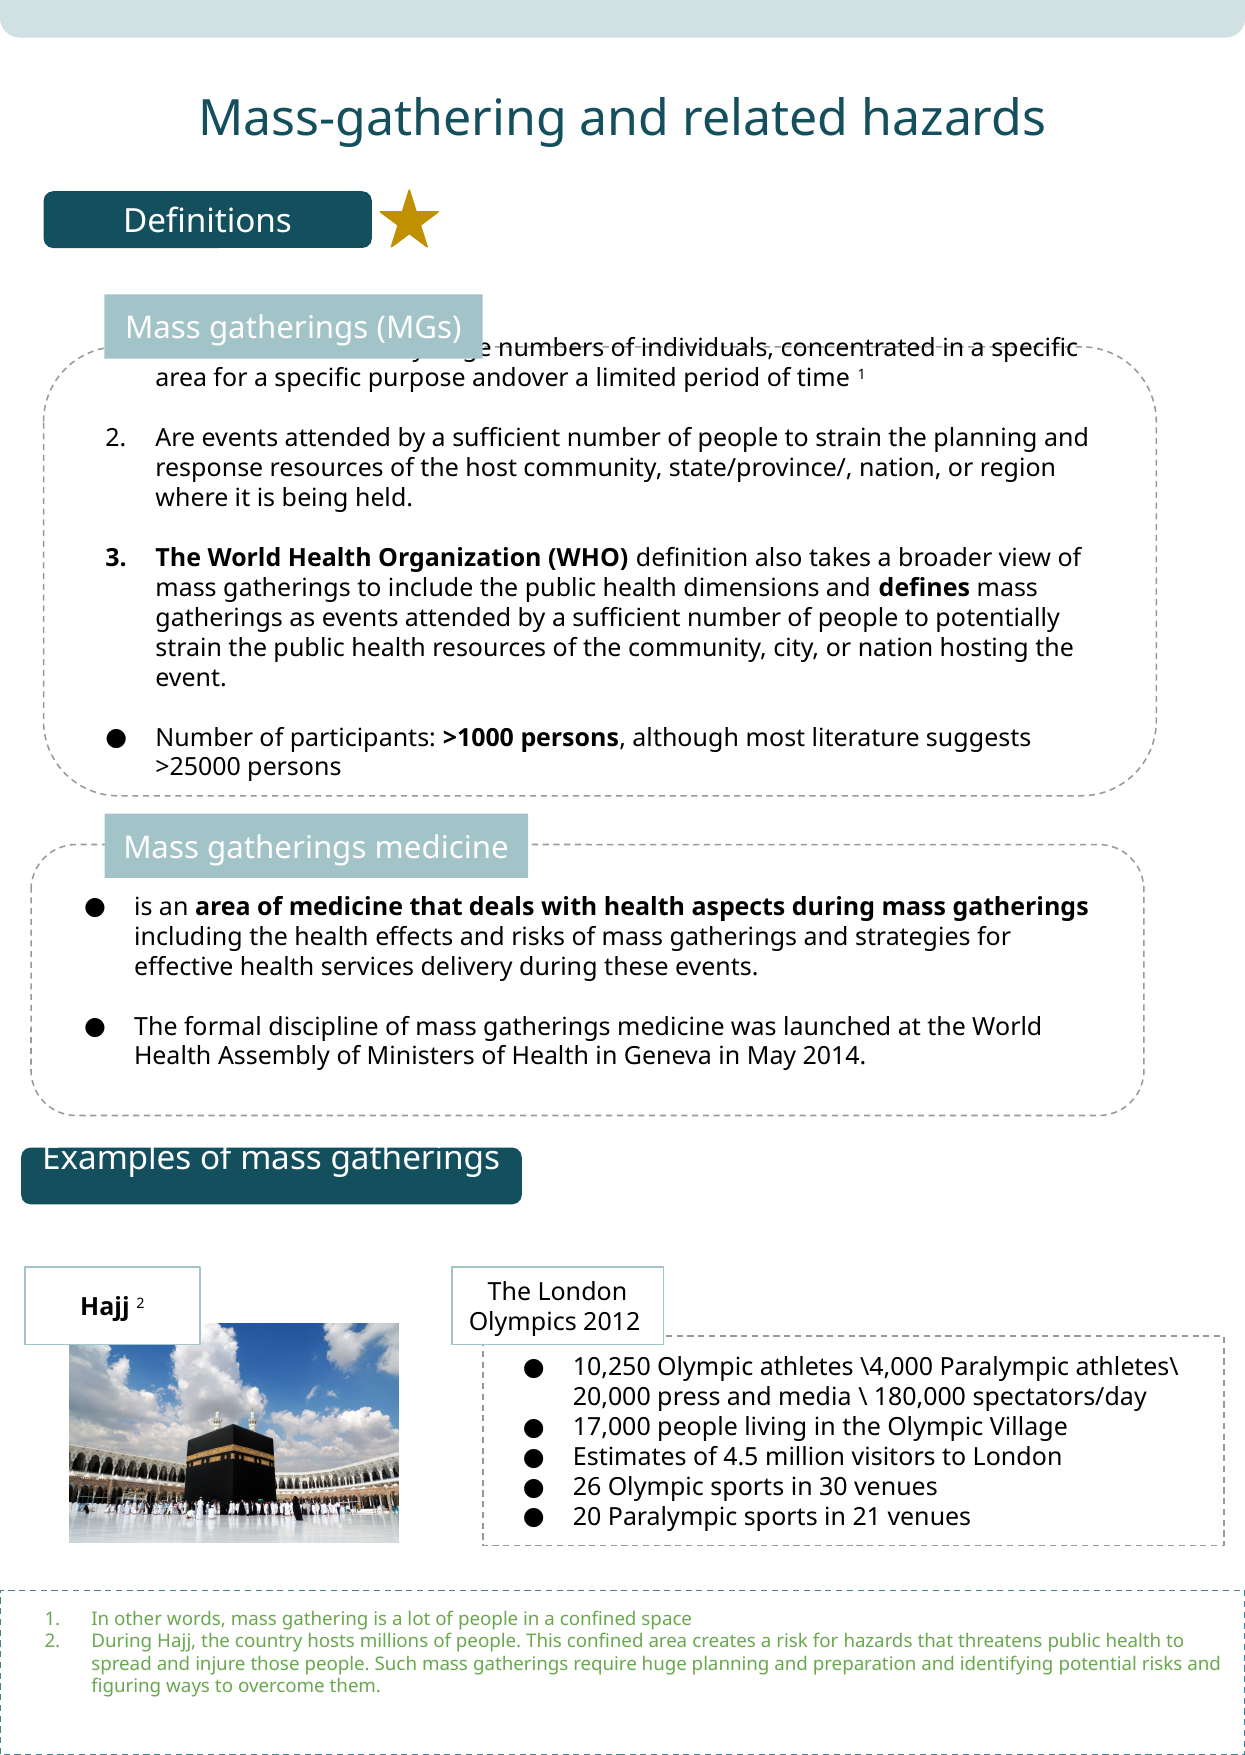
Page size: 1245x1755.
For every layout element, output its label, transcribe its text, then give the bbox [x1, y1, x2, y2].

text_box Are events attended by large numbers of individuals, concentrated in a specific area for a specific purpose andover a limited period of time 1 Are events attended by a sufficient number of people to strain the planning and response resources of the host community, state/province/, nation, or region where it is being held. The World Health Organization (WHO) definition also takes a broader view of mass gatherings to include the public health dimensions and defines mass gatherings as events attended by a sufficient number of people to potentially strain the public health resources of the community, city, or nation hosting the event. Number of participants: >1000 persons, although most literature suggests >25000 persons [43, 346, 1157, 796]
text_box Mass-gathering and related hazards [21, 70, 1224, 158]
text_box Definitions [43, 191, 372, 249]
picture [69, 1323, 399, 1543]
text_box is an area of medicine that deals with health aspects during mass gatherings including the health effects and risks of mass gatherings and strategies for effective health services delivery during these events. The formal discipline of mass gatherings medicine was launched at the World Health Assembly of Ministers of Health in Geneva in May 2014. [31, 844, 1144, 1116]
text_box Hajj 2 [25, 1266, 200, 1345]
text_box In other words, mass gathering is a lot of people in a confined space During Hajj, the country hosts millions of people. This confined area creates a risk for hazards that threatens public health to spread and injure those people. Such mass gatherings require huge planning and preparation and identifying potential risks and figuring ways to overcome them. [1, 1591, 1245, 1712]
text_box [0, 0, 1245, 38]
text_box 10,250 Olympic athletes \4,000 Paralympic athletes\ 20,000 press and media \ 180,000 spectators/day 17,000 people living in the Olympic Village Estimates of 4.5 million visitors to London 26 Olympic sports in 30 venues 20 Paralympic sports in 21 venues [482, 1335, 1224, 1546]
text_box [0, 1590, 1245, 1755]
text_box Mass gatherings (MGs) [104, 294, 483, 359]
text_box Examples of mass gatherings [21, 1147, 522, 1205]
text_box Mass gatherings medicine [104, 813, 529, 878]
text_box The London Olympics 2012 [452, 1266, 664, 1345]
text_box [380, 190, 439, 247]
